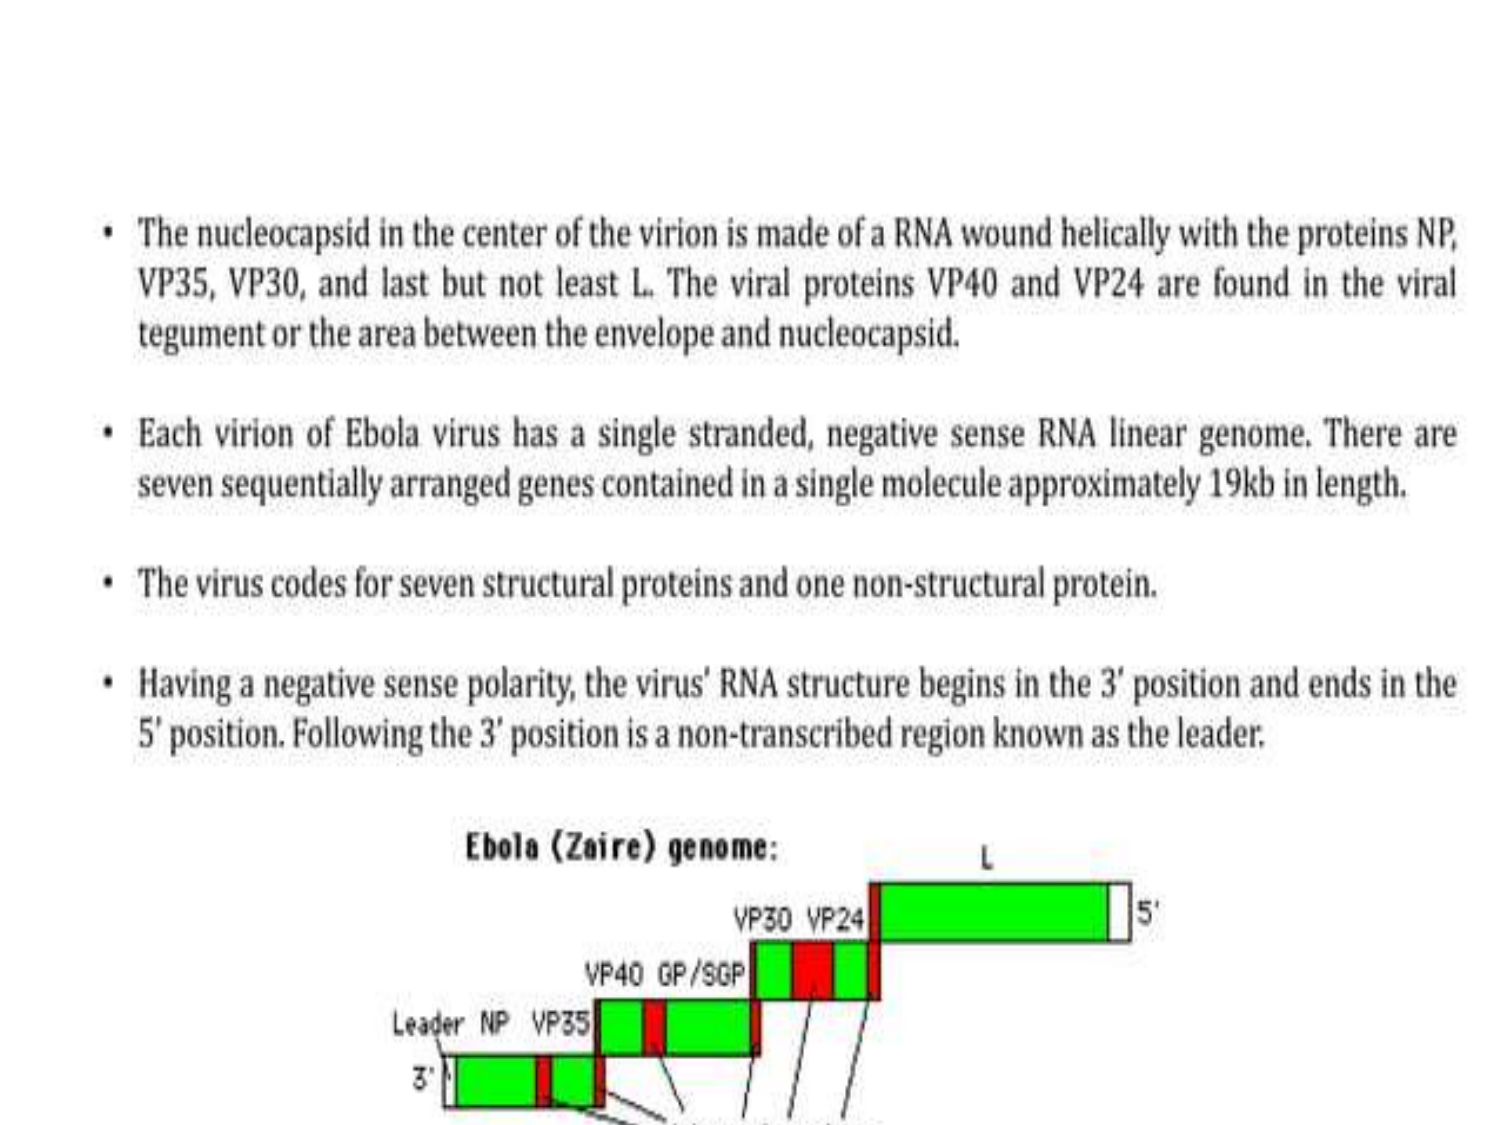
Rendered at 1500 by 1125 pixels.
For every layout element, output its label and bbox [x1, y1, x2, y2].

picture [0, 139, 1500, 1125]
